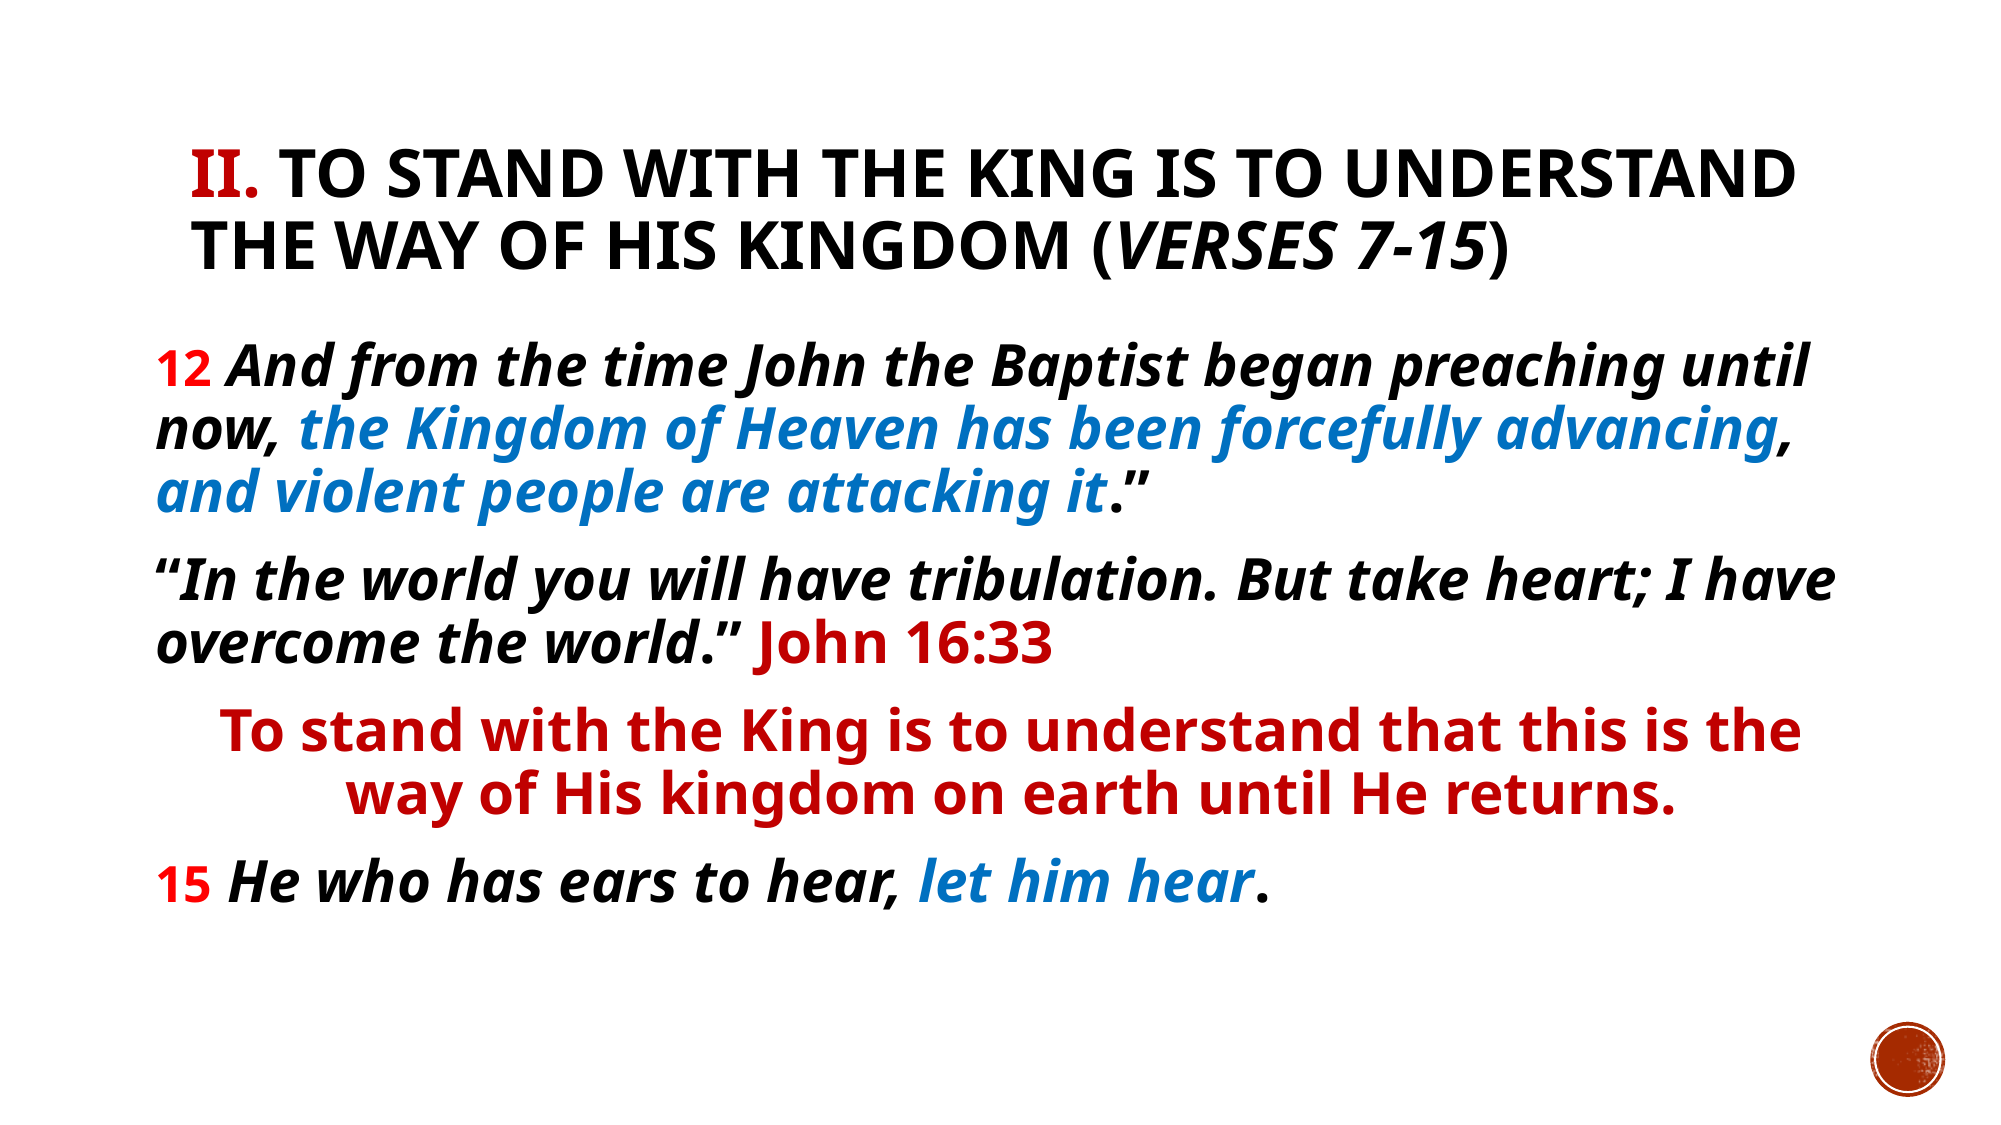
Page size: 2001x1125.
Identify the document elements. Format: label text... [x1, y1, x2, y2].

title II. To stand with the King is to understand the way of His Kingdom (verses 7-15) [175, 79, 1826, 328]
list 12 And from the time John the Baptist began preaching until now, the Kingdom of Heaven has been forcefully advancing, and violent people are attacking it.” “In the world you will have tribulation. But take heart; I have overcome the world.” John 16:33 To stand with the King is to understand that this is the way of His kingdom on earth until He returns. 15 He who has ears to hear, let him hear. [140, 328, 1884, 1106]
